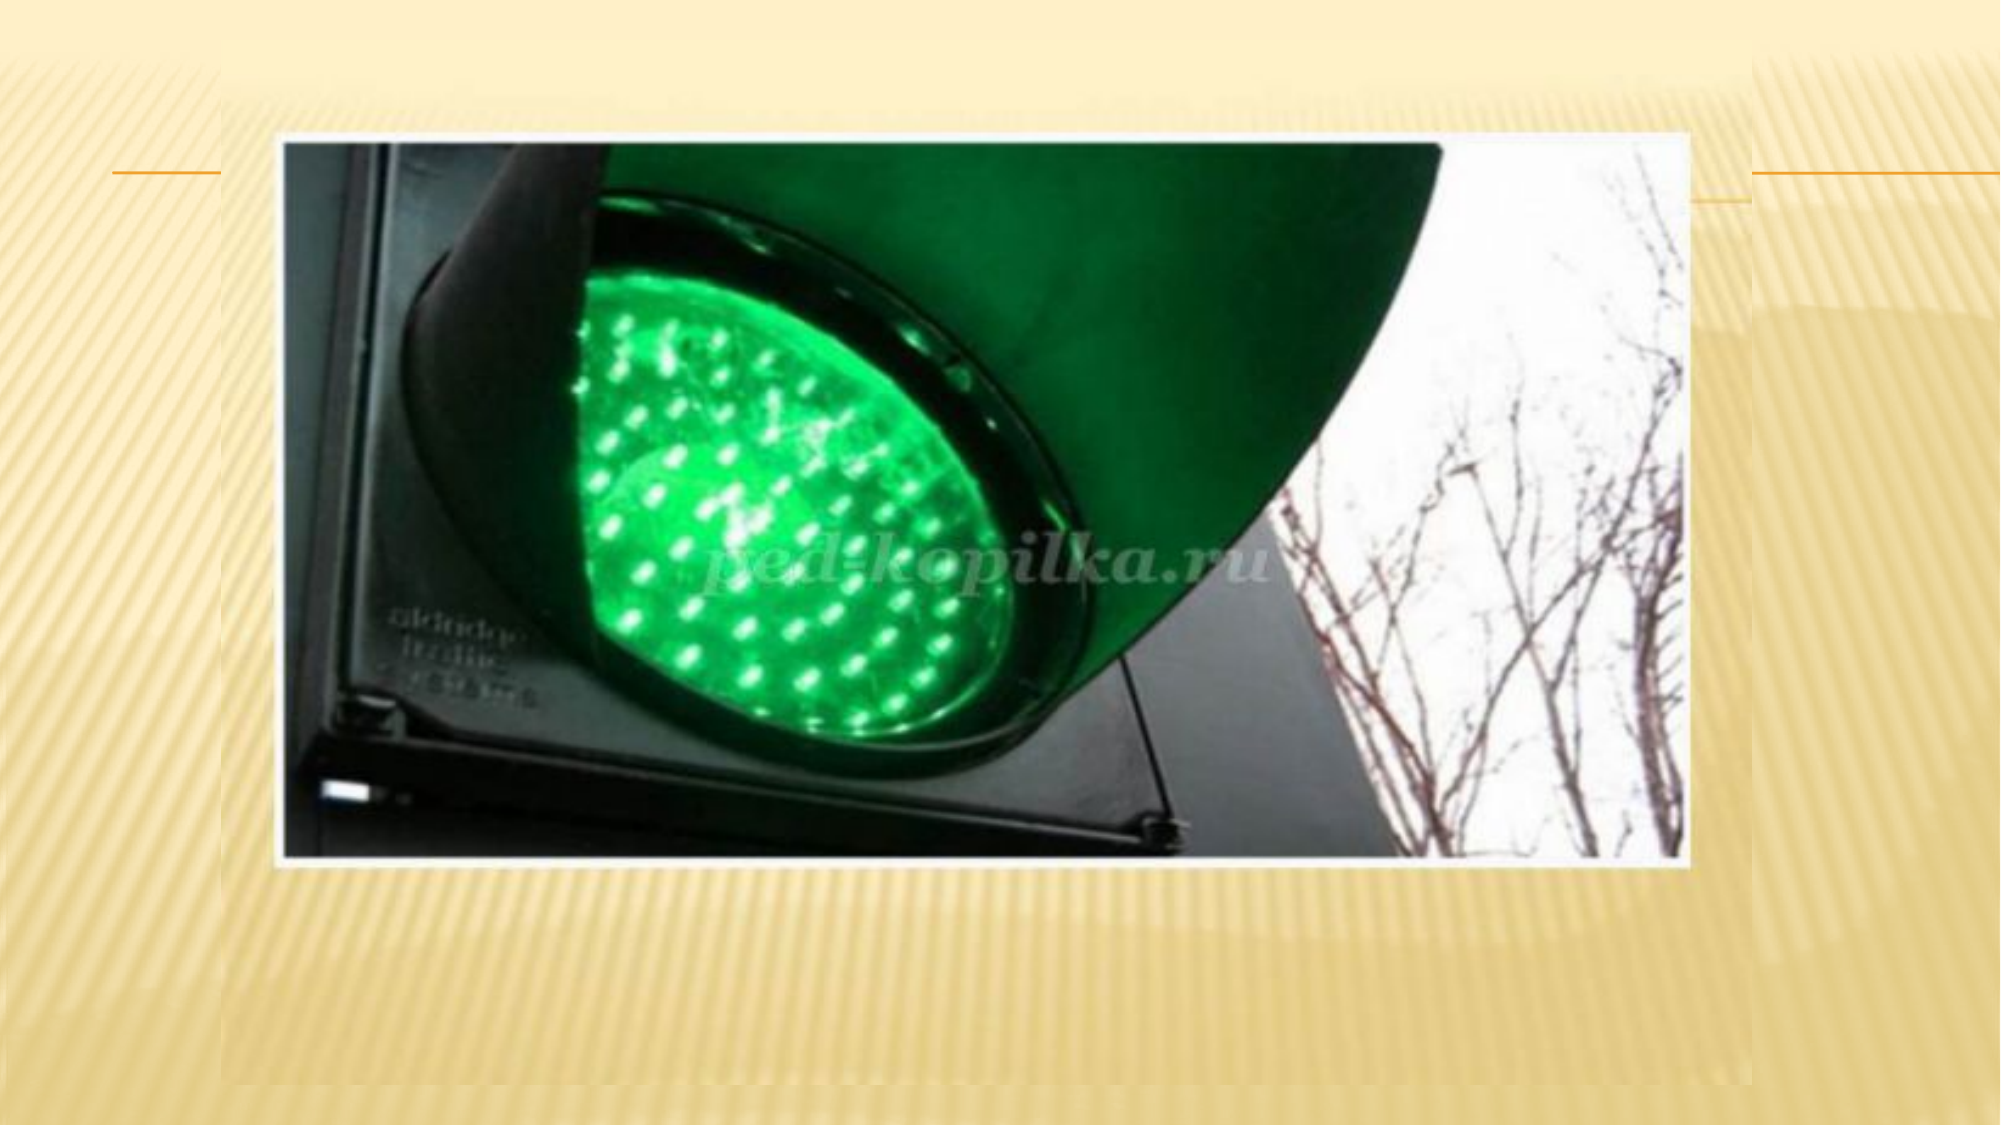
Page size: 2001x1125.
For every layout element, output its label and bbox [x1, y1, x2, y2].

picture [221, 39, 1752, 1086]
